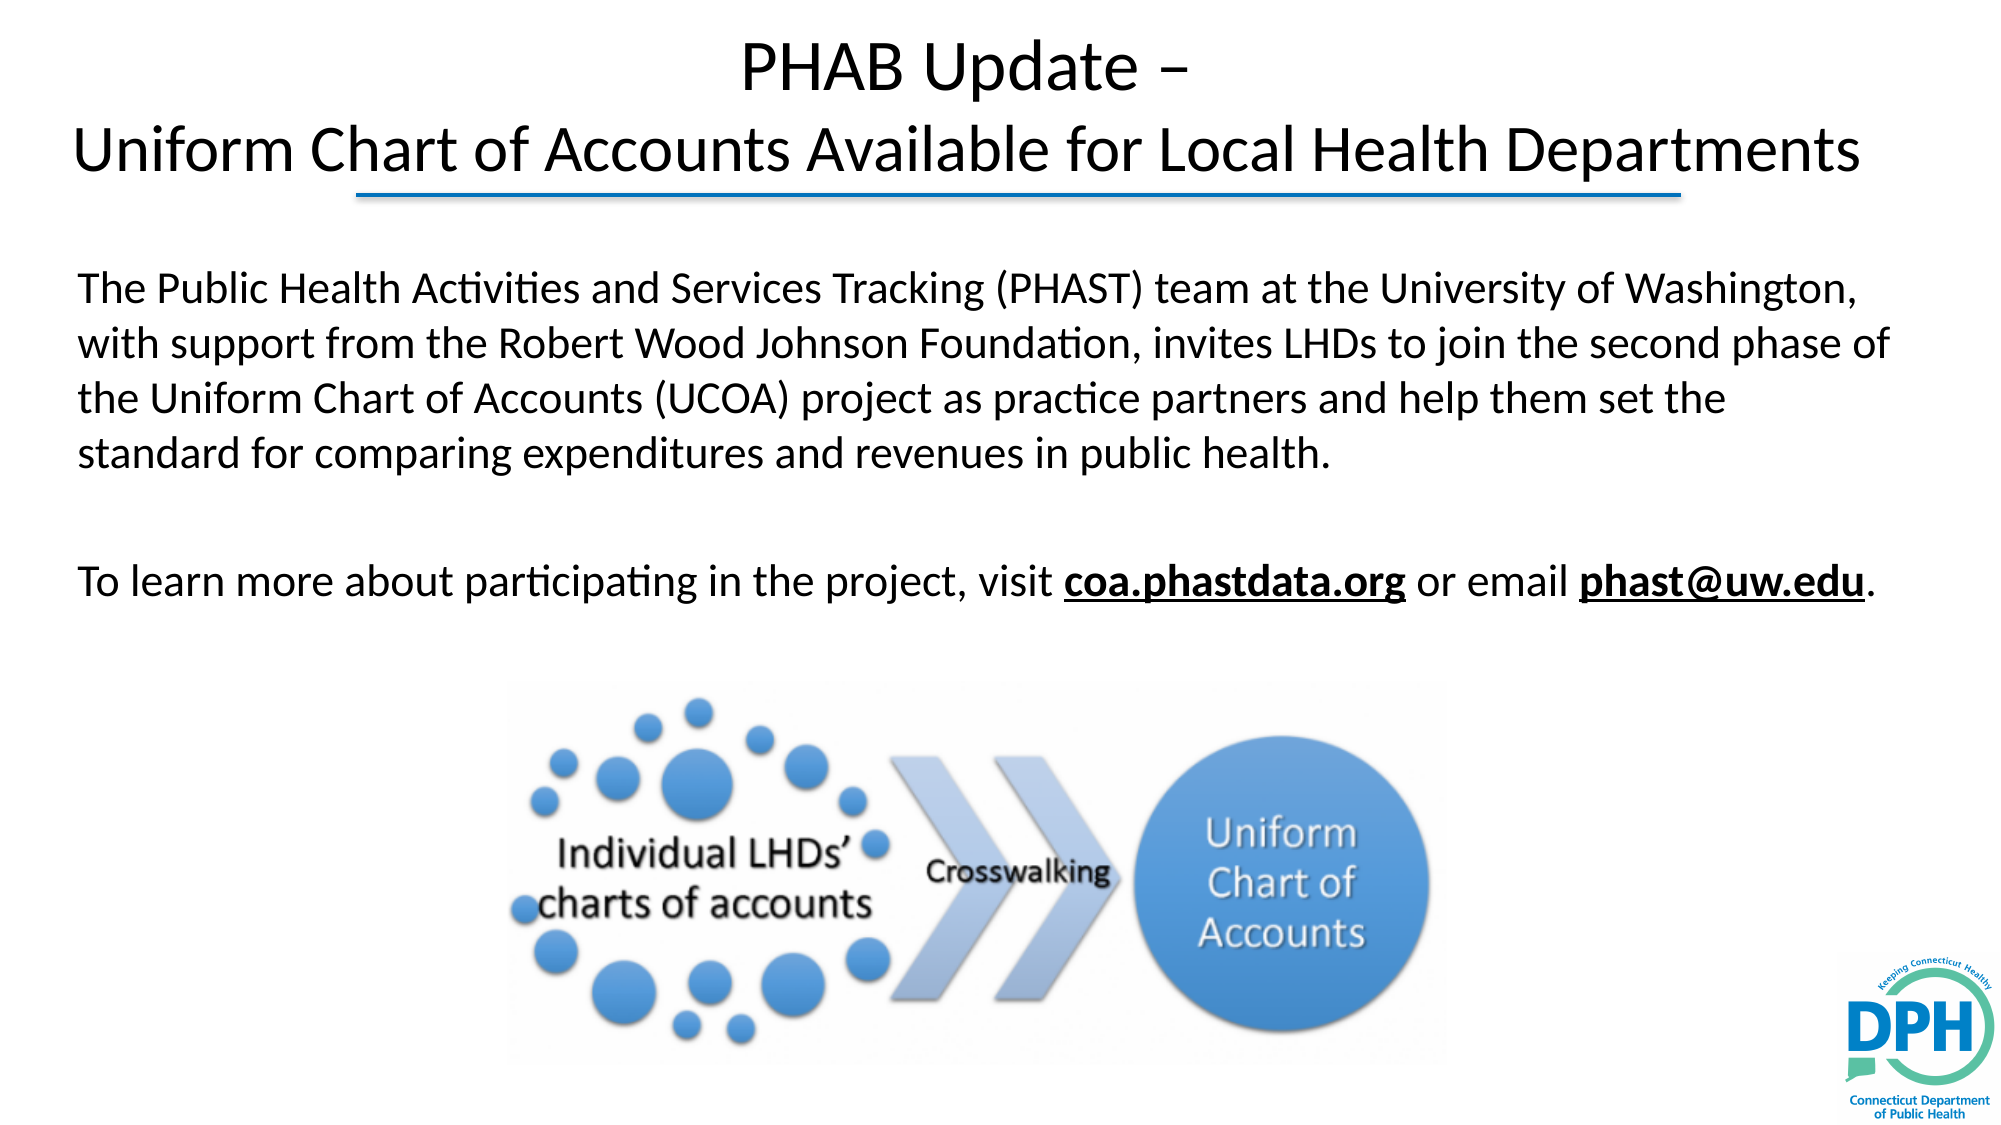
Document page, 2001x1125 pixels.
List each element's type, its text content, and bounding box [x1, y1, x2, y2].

picture [491, 680, 1459, 1080]
picture [1837, 952, 2000, 1125]
title PHAB Update – Uniform Chart of Accounts Available for Local Health Departments [37, 7, 1913, 195]
list The Public Health Activities and Services Tracking (PHAST) team at the University of Washington, with support from the Robert Wood Johnson Foundation, invites LHDs to join the second phase of the Uniform Chart of Accounts (UCOA) project as practice partners and help them set the standard for comparing expenditures and revenues in public health. To learn more about participating in the project, visit coa.phastdata.org or email phast@uw.edu. [62, 249, 1913, 663]
